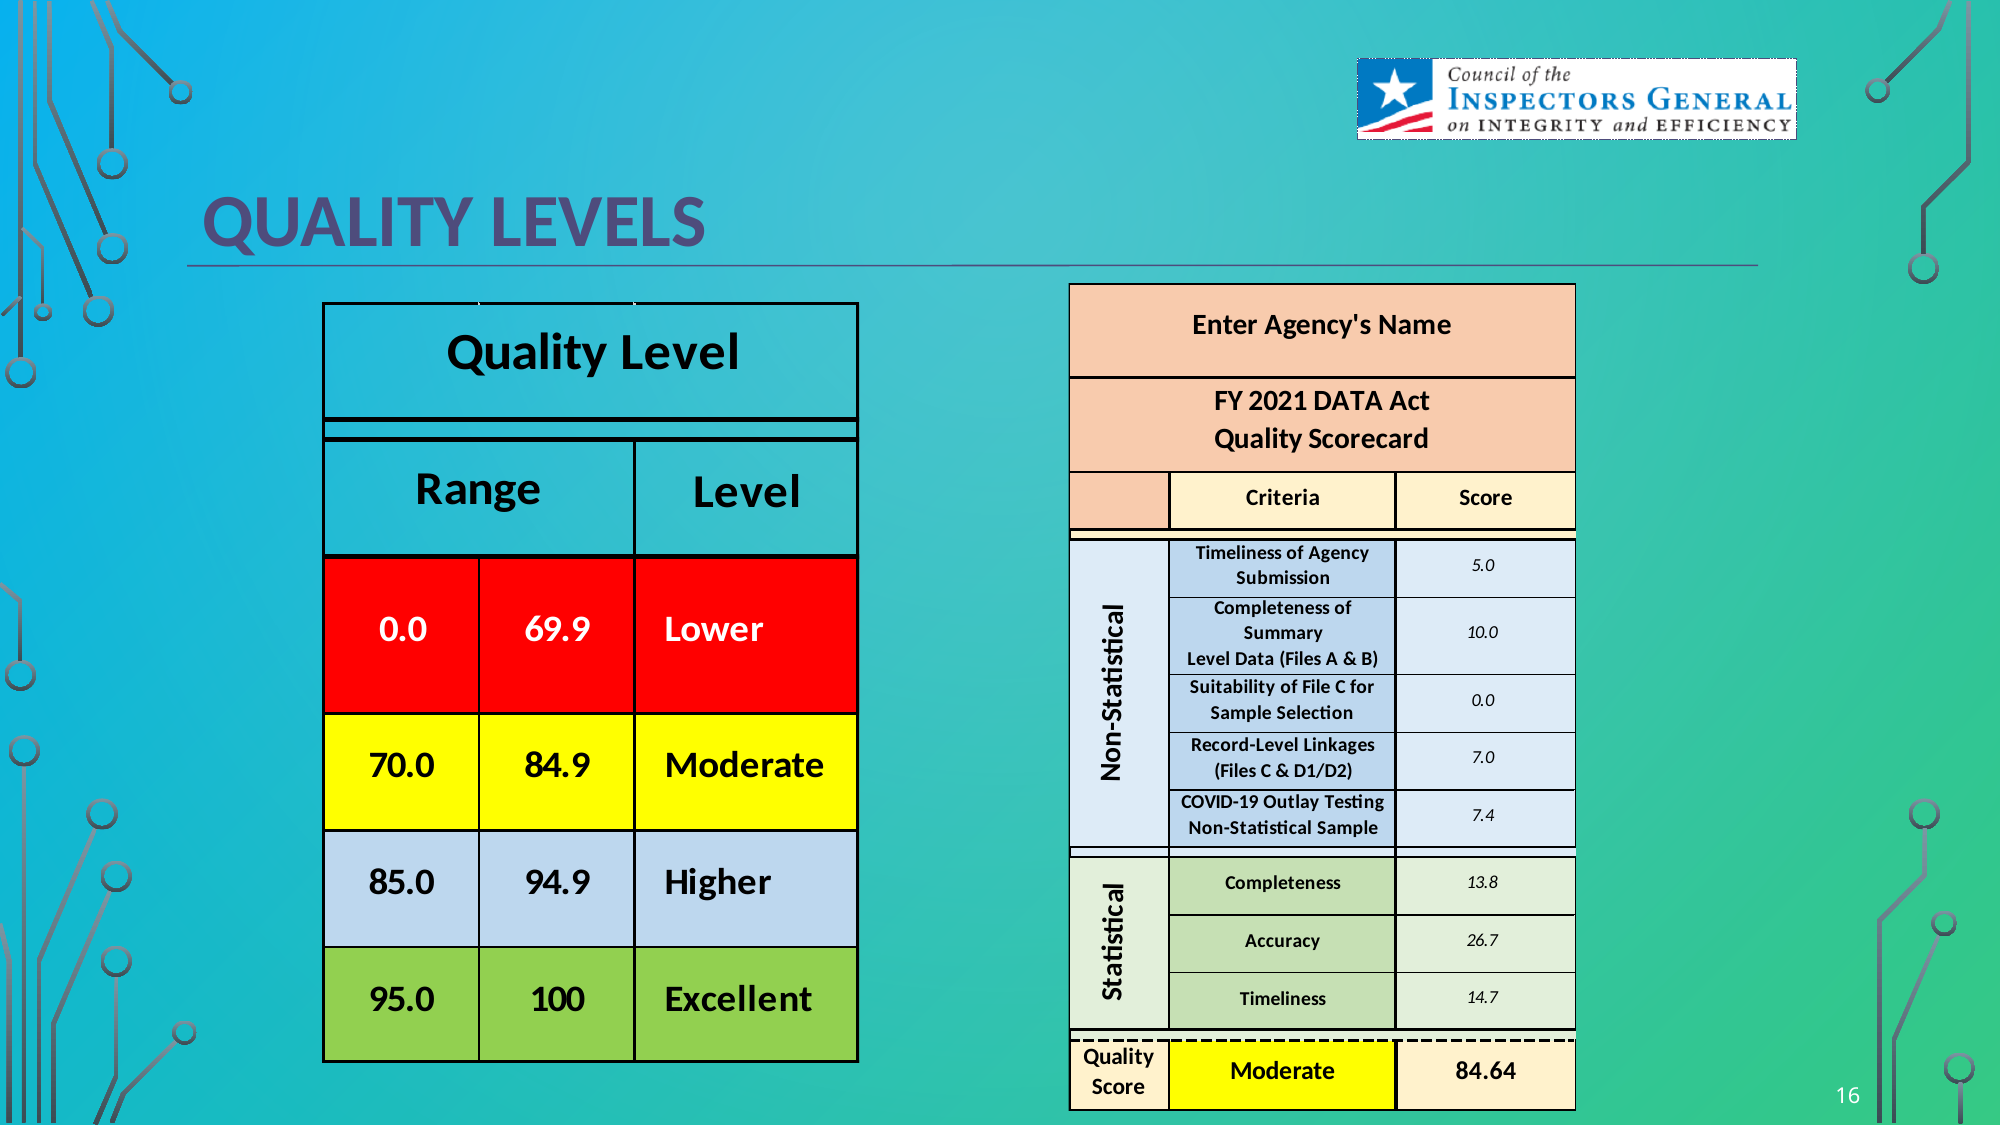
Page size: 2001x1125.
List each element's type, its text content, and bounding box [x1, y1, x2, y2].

picture [321, 302, 862, 1066]
picture [1357, 58, 1797, 140]
slide_number 16 [1748, 1065, 1876, 1125]
title Quality levels [187, 101, 1813, 344]
picture [1068, 283, 1578, 1112]
